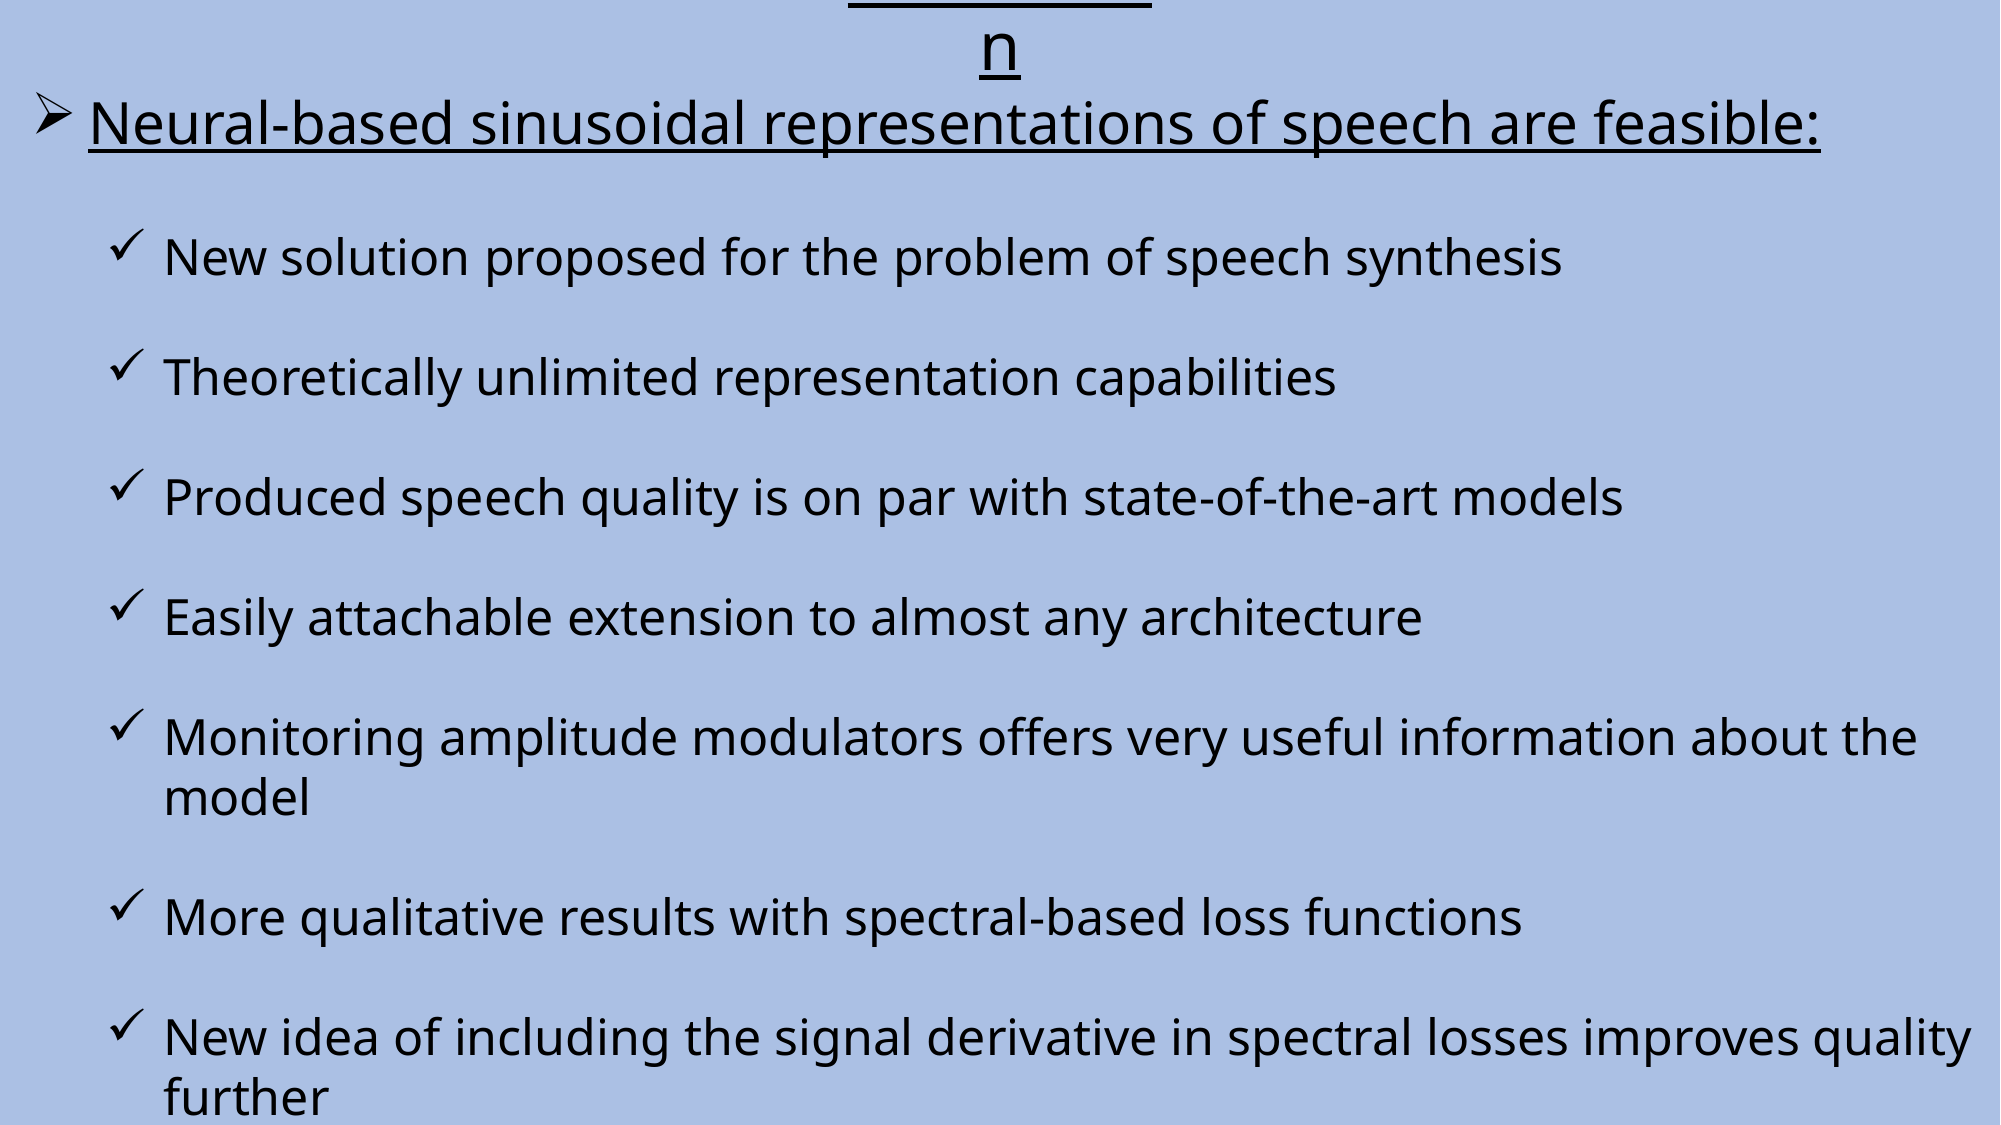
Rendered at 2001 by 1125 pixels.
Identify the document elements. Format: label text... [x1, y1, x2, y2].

text_box Conclusion [813, 0, 1186, 78]
text_box Neural-based sinusoidal representations of speech are feasible: New solution proposed for the problem of speech synthesis Theoretically unlimited representation capabilities Produced speech quality is on par with state-of-the-art models Easily attachable extension to almost any architecture Monitoring amplitude modulators offers very useful information about the model More qualitative results with spectral-based loss functions New idea of including the signal derivative in spectral losses improves quality further Plenty of ideas for further quality and speed improvements [17, 78, 2000, 1125]
